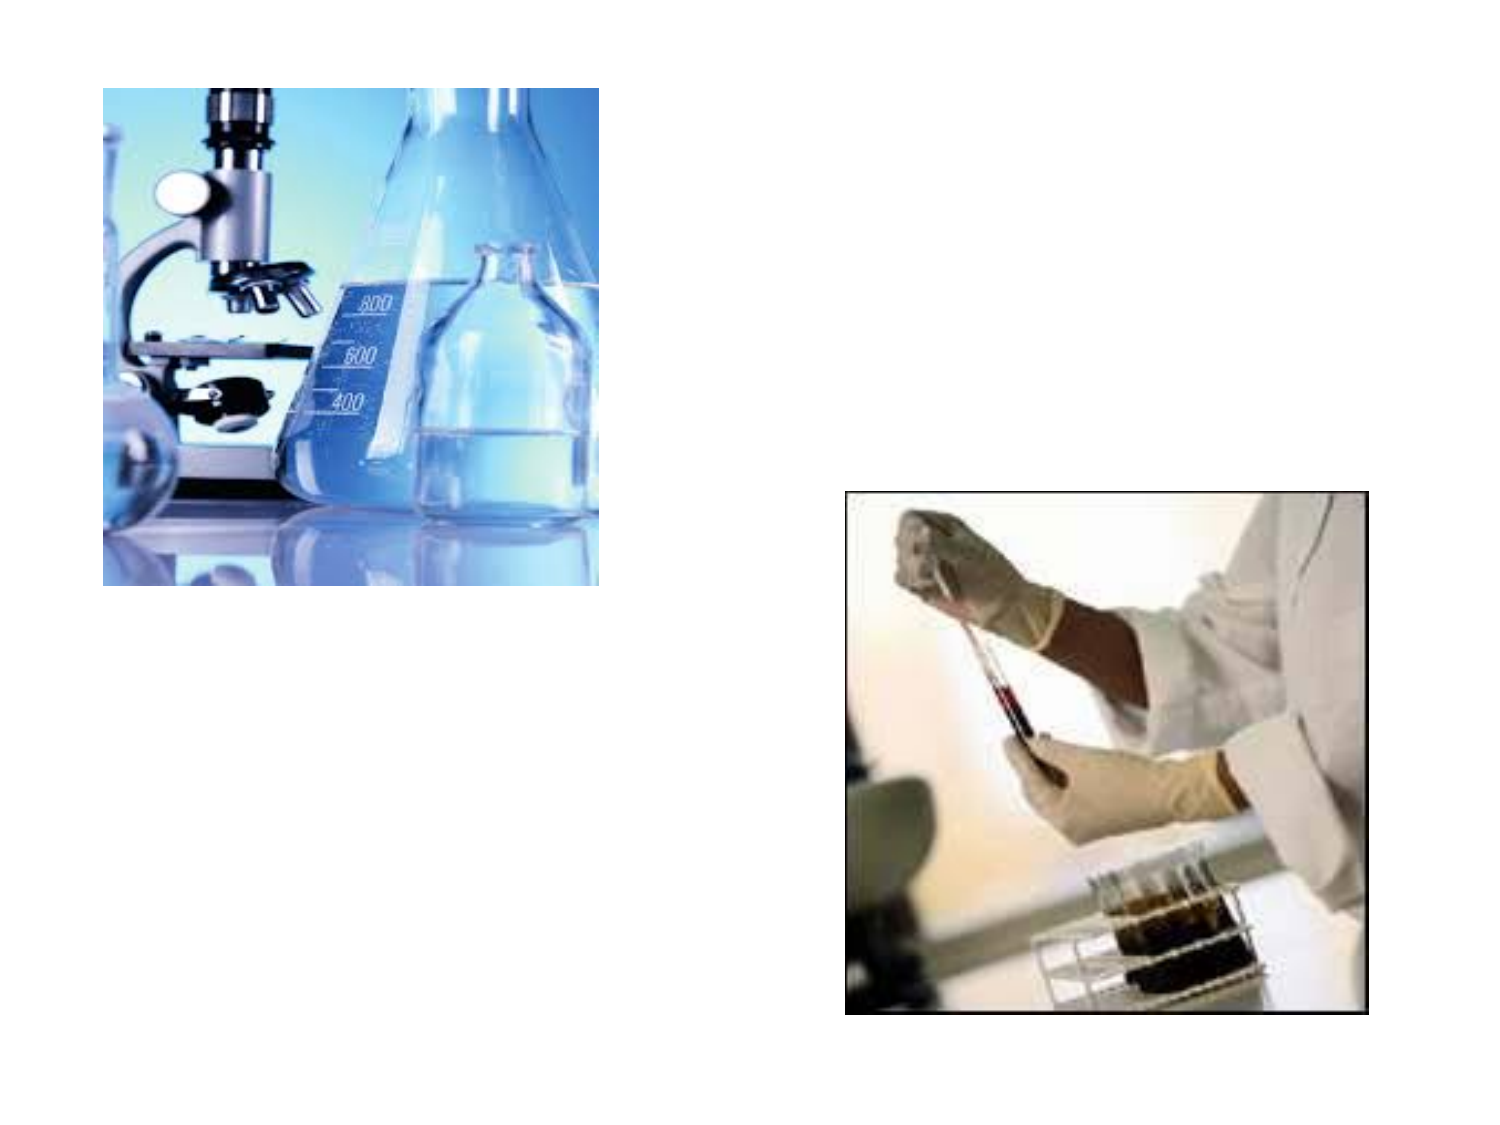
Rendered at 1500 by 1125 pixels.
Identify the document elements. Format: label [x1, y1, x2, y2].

picture [103, 88, 599, 586]
list [845, 491, 1369, 1015]
